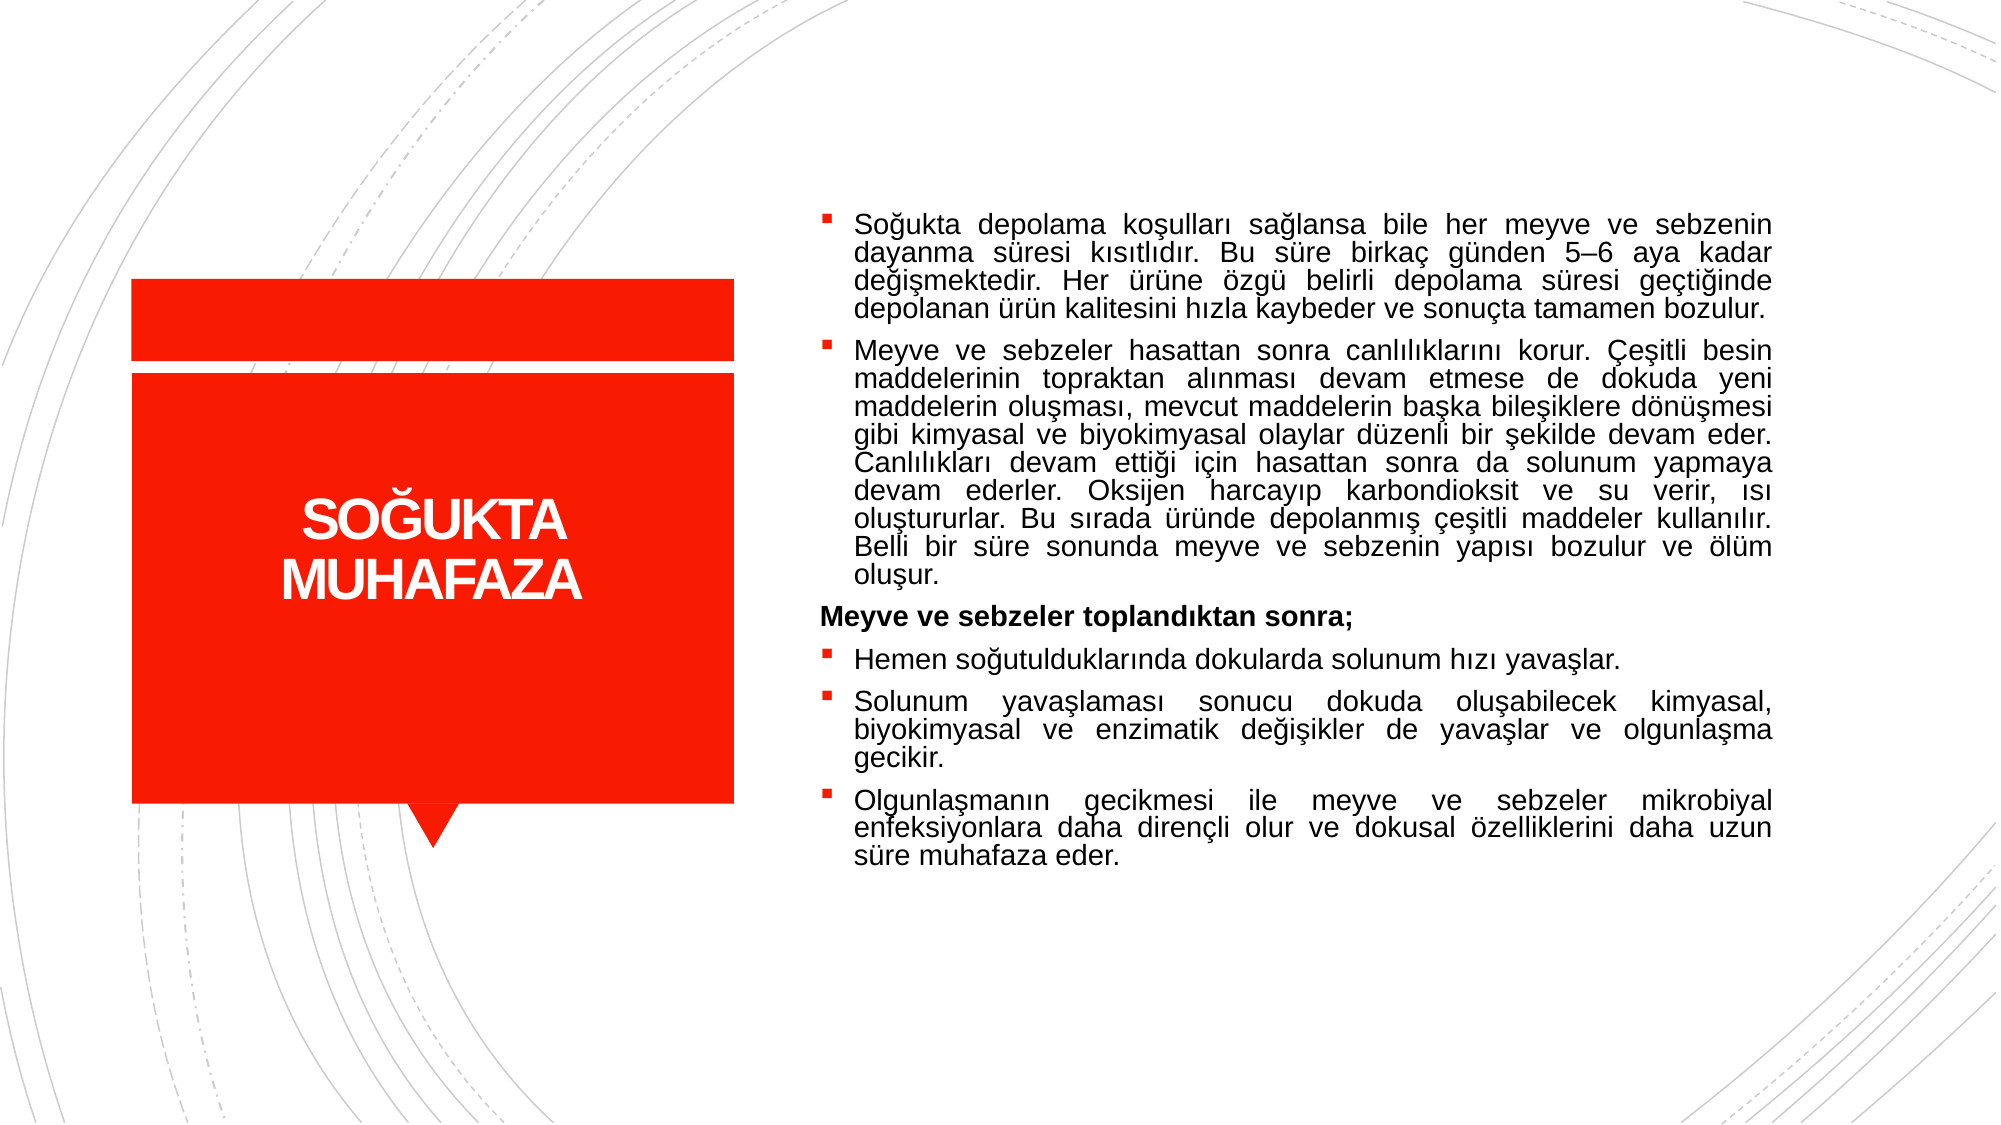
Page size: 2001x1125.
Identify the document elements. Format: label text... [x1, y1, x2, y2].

title SOĞUKTA MUHAFAZA [145, 385, 720, 789]
list Soğukta depolama koşulları sağlansa bile her meyve ve sebzenin dayanma süresi kısıtlıdır. Bu süre birkaç günden 5–6 aya kadar değişmektedir. Her ürüne özgü belirli depolama süresi geçtiğinde depolanan ürün kalitesini hızla kaybeder ve sonuçta tamamen bozulur. Meyve ve sebzeler hasattan sonra canlılıklarını korur. Çeşitli besin maddelerinin topraktan alınması devam etmese de dokuda yeni maddelerin oluşması, mevcut maddelerin başka bileşiklere dönüşmesi gibi kimyasal ve biyokimyasal olaylar düzenli bir şekilde devam eder. Canlılıkları devam ettiği için hasattan sonra da solunum yapmaya devam ederler. Oksijen harcayıp karbondioksit ve su verir, ısı oluştururlar. Bu sırada üründe depolanmış çeşitli maddeler kullanılır. Belli bir süre sonunda meyve ve sebzenin yapısı bozulur ve ölüm oluşur. Meyve ve sebzeler toplandıktan sonra; Hemen soğutulduklarında dokularda solunum hızı yavaşlar. Solunum yavaşlaması sonucu dokuda oluşabilecek kimyasal, biyokimyasal ve enzimatik değişikler de yavaşlar ve olgunlaşma gecikir. Olgunlaşmanın gecikmesi ile meyve ve sebzeler mikrobiyal enfeksiyonlara daha dirençli olur ve dokusal özelliklerini daha uzun süre muhafaza eder. [804, 154, 1789, 898]
